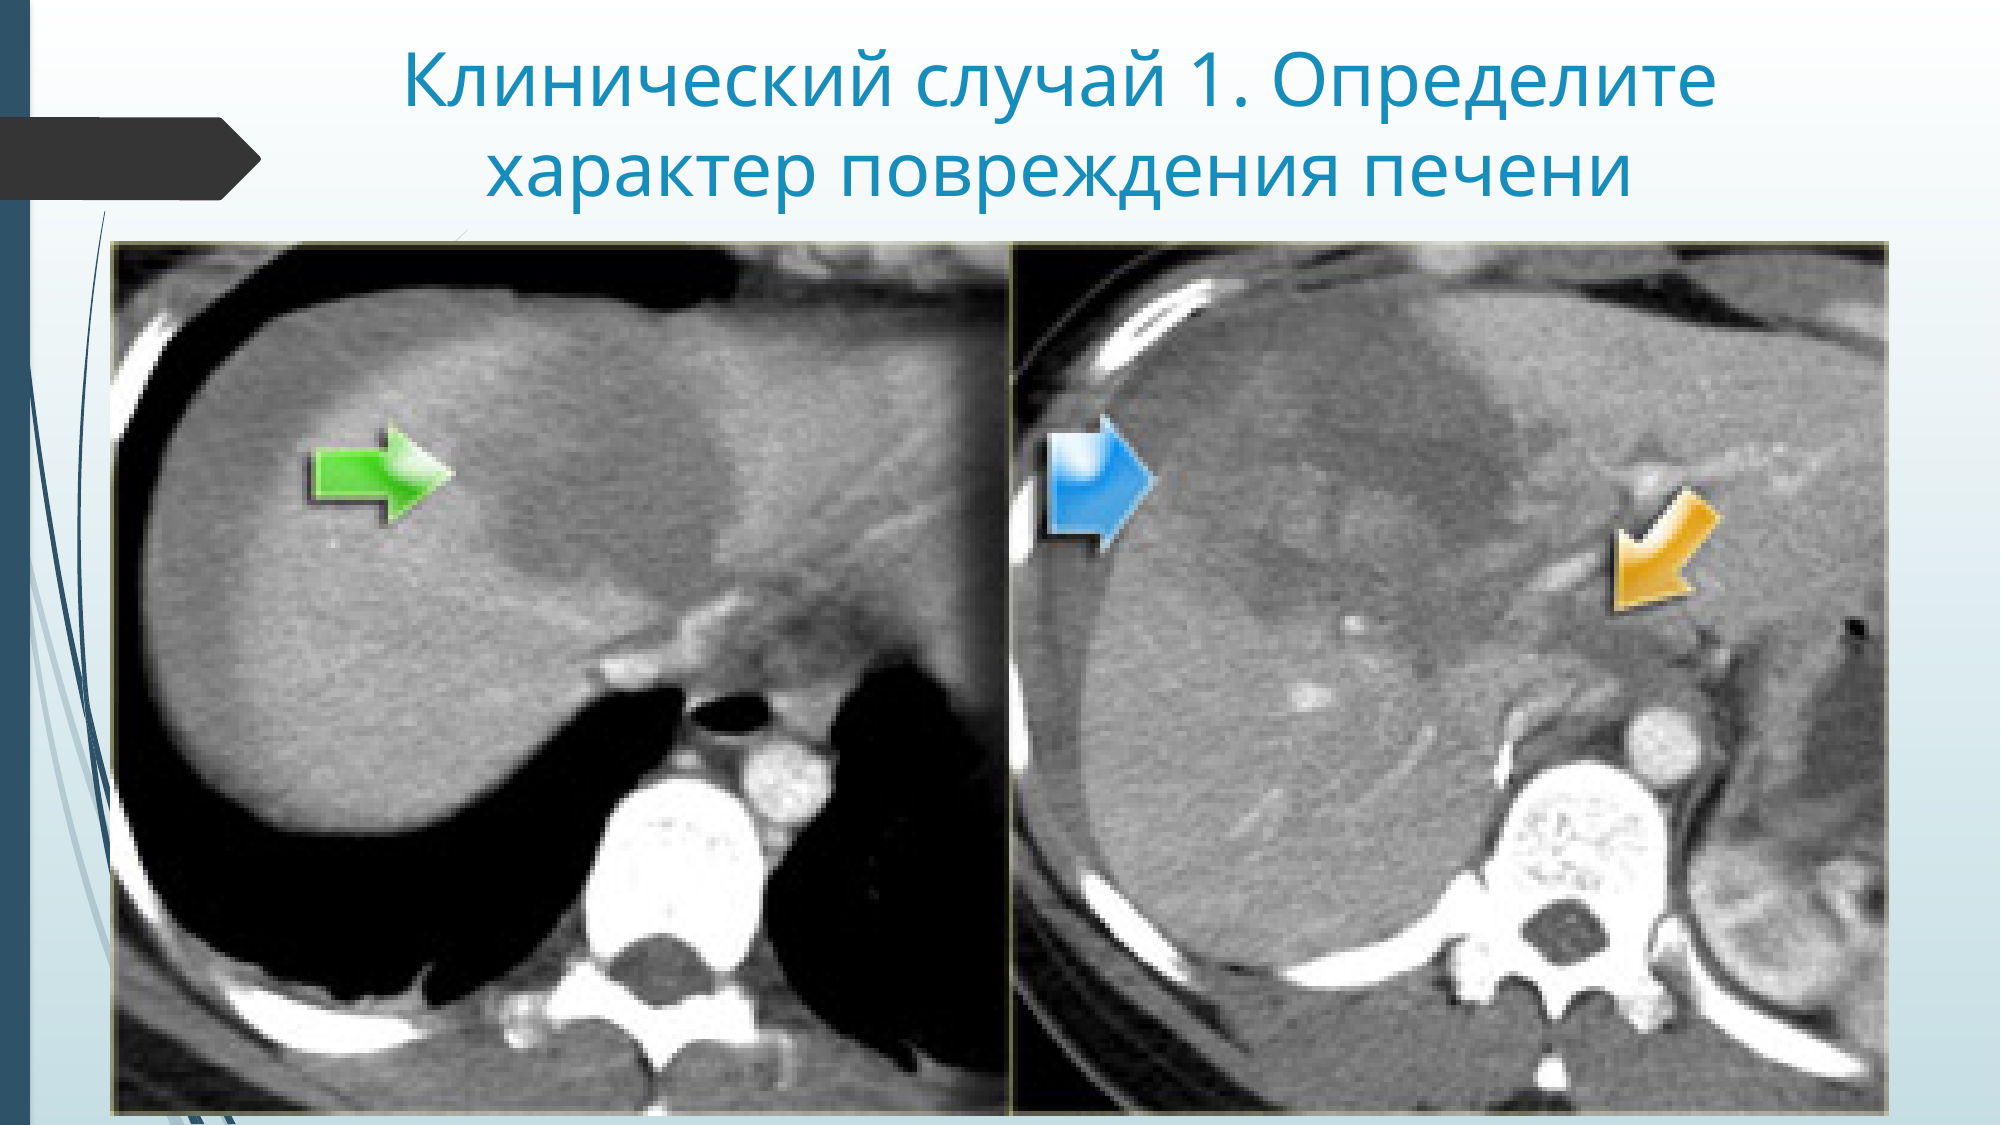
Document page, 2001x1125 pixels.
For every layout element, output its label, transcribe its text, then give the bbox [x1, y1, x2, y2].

title Клинический случай 1. Определите характер повреждения печени [251, 23, 1870, 234]
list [110, 240, 1890, 1117]
